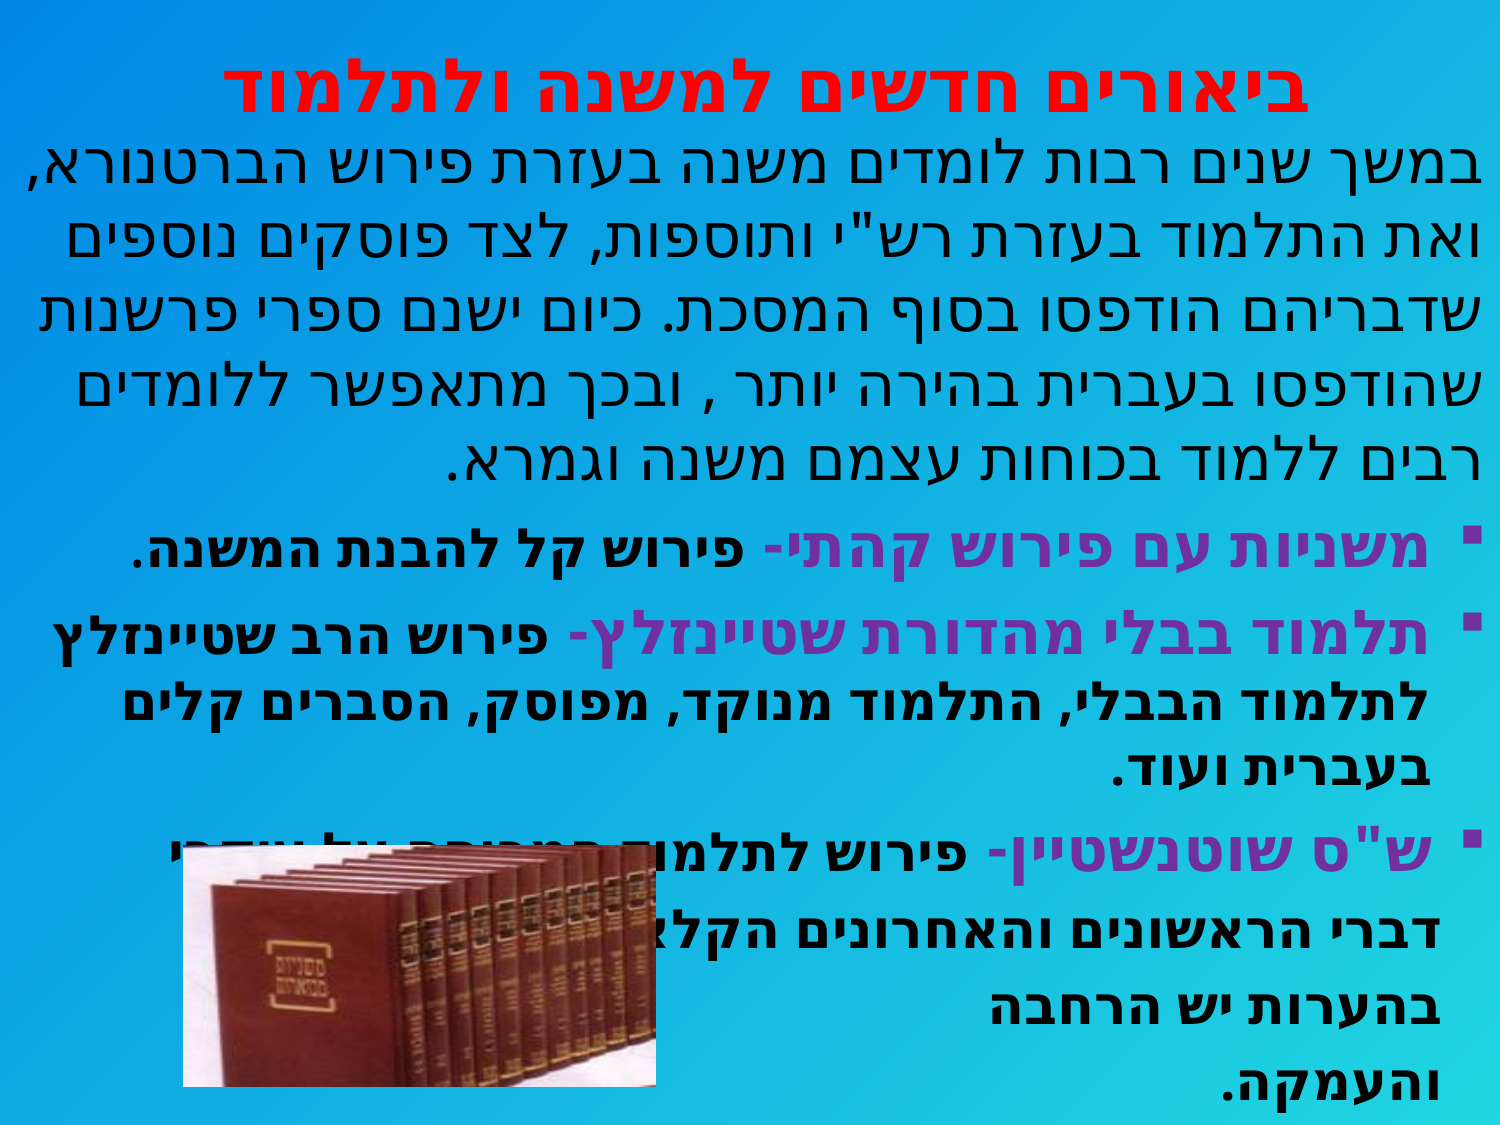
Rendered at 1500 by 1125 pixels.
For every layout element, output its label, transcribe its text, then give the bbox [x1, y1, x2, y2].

list במשך שנים רבות לומדים משנה בעזרת פירוש הברטנורא, ואת התלמוד בעזרת רש"י ותוספות, לצד פוסקים נוספים שדבריהם הודפסו בסוף המסכת. כיום ישנם ספרי פרשנות שהודפסו בעברית בהירה יותר , ובכך מתאפשר ללומדים רבים ללמוד בכוחות עצמם משנה וגמרא. משניות עם פירוש קהתי- פירוש קל להבנת המשנה. תלמוד בבלי מהדורת שטיינזלץ- פירוש הרב שטיינזלץ לתלמוד הבבלי, התלמוד מנוקד, מפוסק, הסברים קלים בעברית ועוד. ש"ס שוטנשטיין- פירוש לתלמוד המבוסס על עיקרי דברי הראשונים והאחרונים הקלאסיים, בהערות יש הרחבה והעמקה. [0, 113, 1500, 1125]
picture [184, 845, 656, 1087]
title ביאורים חדשים למשנה ולתלמוד [183, 0, 1350, 113]
